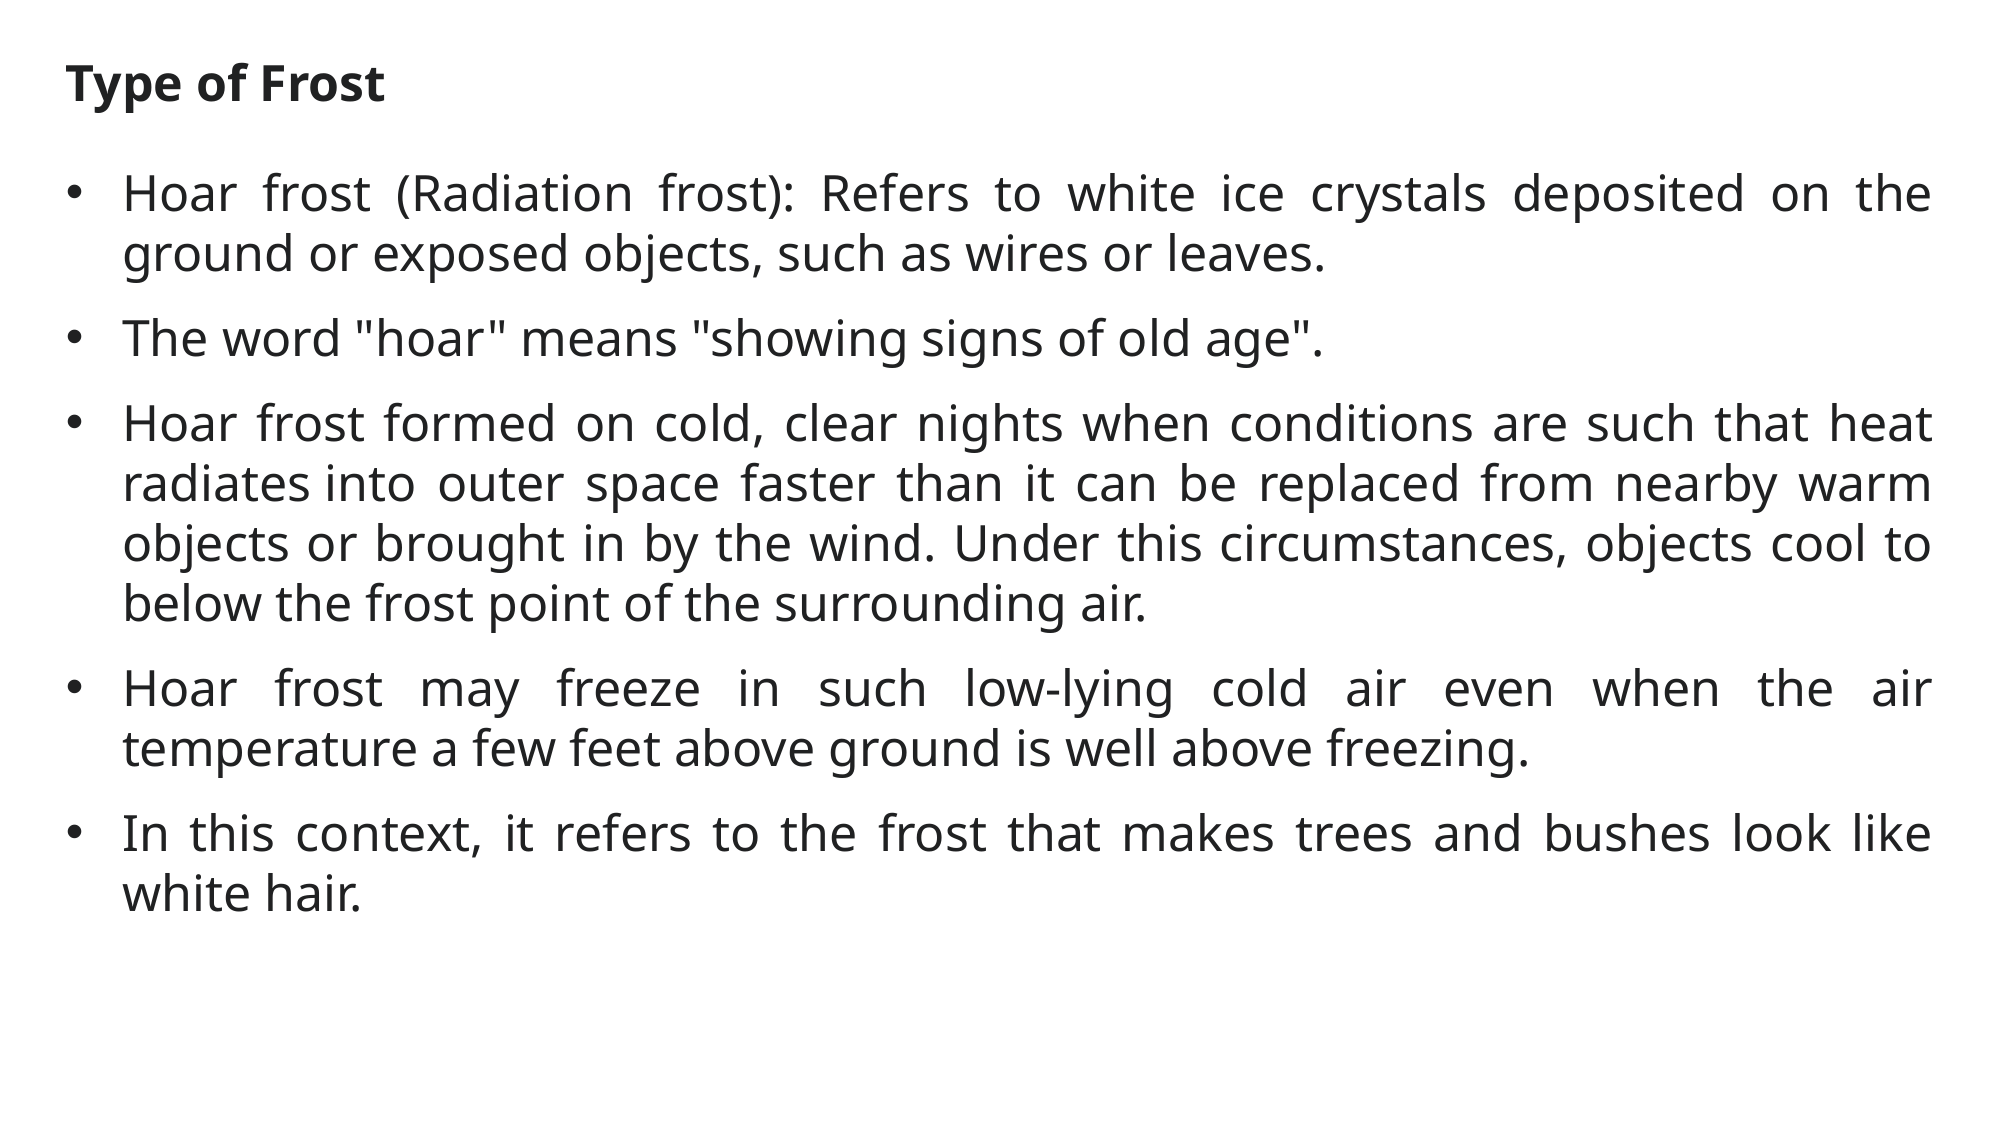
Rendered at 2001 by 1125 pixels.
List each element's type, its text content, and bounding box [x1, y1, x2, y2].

text_box Type of Frost Hoar frost (Radiation frost): Refers to white ice crystals deposited on the ground or exposed objects, such as wires or leaves. The word "hoar" means "showing signs of old age". Hoar frost formed on cold, clear nights when conditions are such that heat radiates into outer space faster than it can be replaced from nearby warm objects or brought in by the wind. Under this circumstances, objects cool to below the frost point of the surrounding air. Hoar frost may freeze in such low-lying cold air even when the air temperature a few feet above ground is well above freezing. In this context, it refers to the frost that makes trees and bushes look like white hair. [51, 43, 1949, 929]
